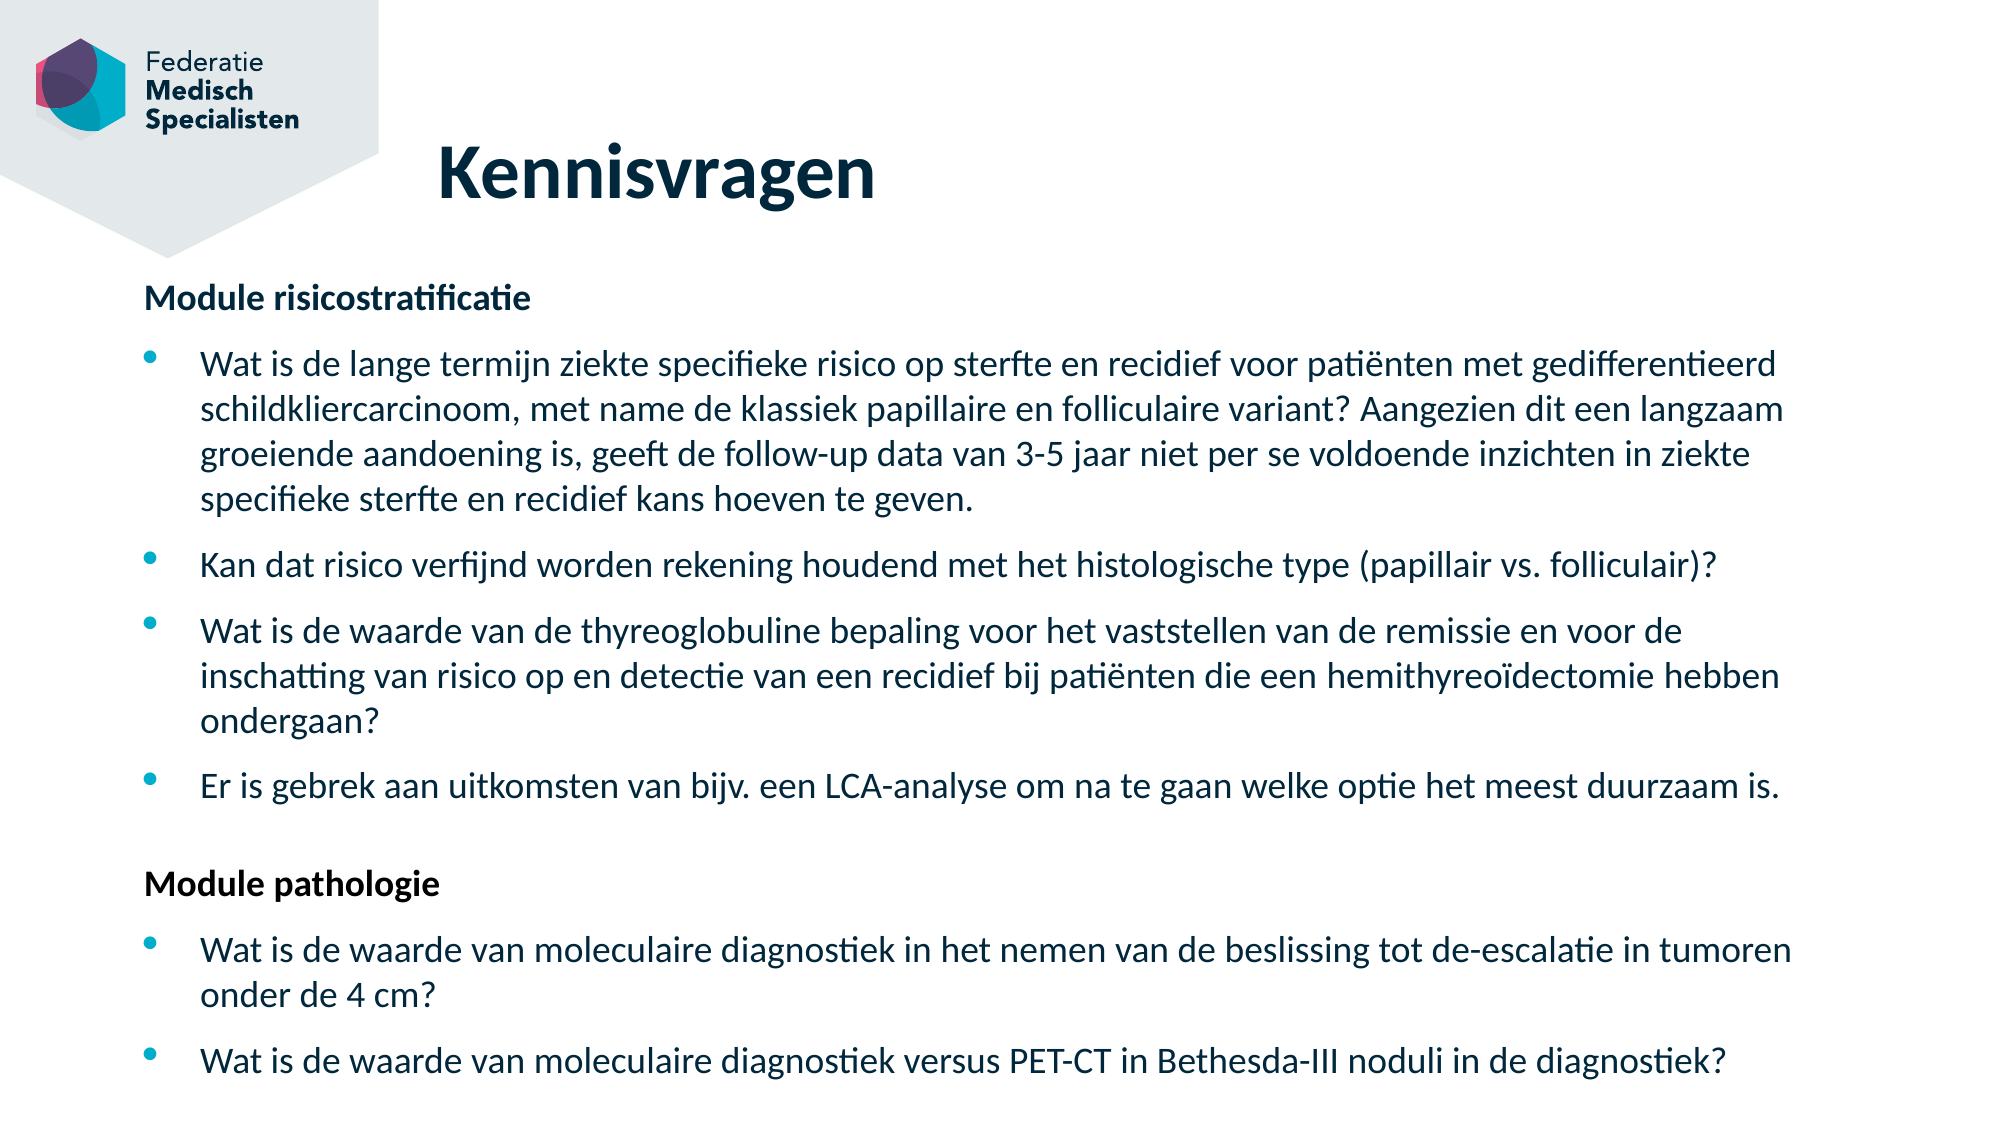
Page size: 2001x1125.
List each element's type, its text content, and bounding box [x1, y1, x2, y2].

title Kennisvragen [438, 60, 1898, 274]
list Module risicostratificatie Wat is de lange termijn ziekte specifieke risico op sterfte en recidief voor patiënten met gedifferentieerd schildkliercarcinoom, met name de klassiek papillaire en folliculaire variant? Aangezien dit een langzaam groeiende aandoening is, geeft de follow-up data van 3-5 jaar niet per se voldoende inzichten in ziekte specifieke sterfte en recidief kans hoeven te geven. Kan dat risico verfijnd worden rekening houdend met het histologische type (papillair vs. folliculair)? Wat is de waarde van de thyreoglobuline bepaling voor het vaststellen van de remissie en voor de inschatting van risico op en detectie van een recidief bij patiënten die een hemithyreoïdectomie hebben ondergaan? Er is gebrek aan uitkomsten van bijv. een LCA-analyse om na te gaan welke optie het meest duurzaam is. Module pathologie Wat is de waarde van moleculaire diagnostiek in het nemen van de beslissing tot de-escalatie in tumoren onder de 4 cm? Wat is de waarde van moleculaire diagnostiek versus PET-CT in Bethesda-III noduli in de diagnostiek? [143, 273, 1857, 982]
